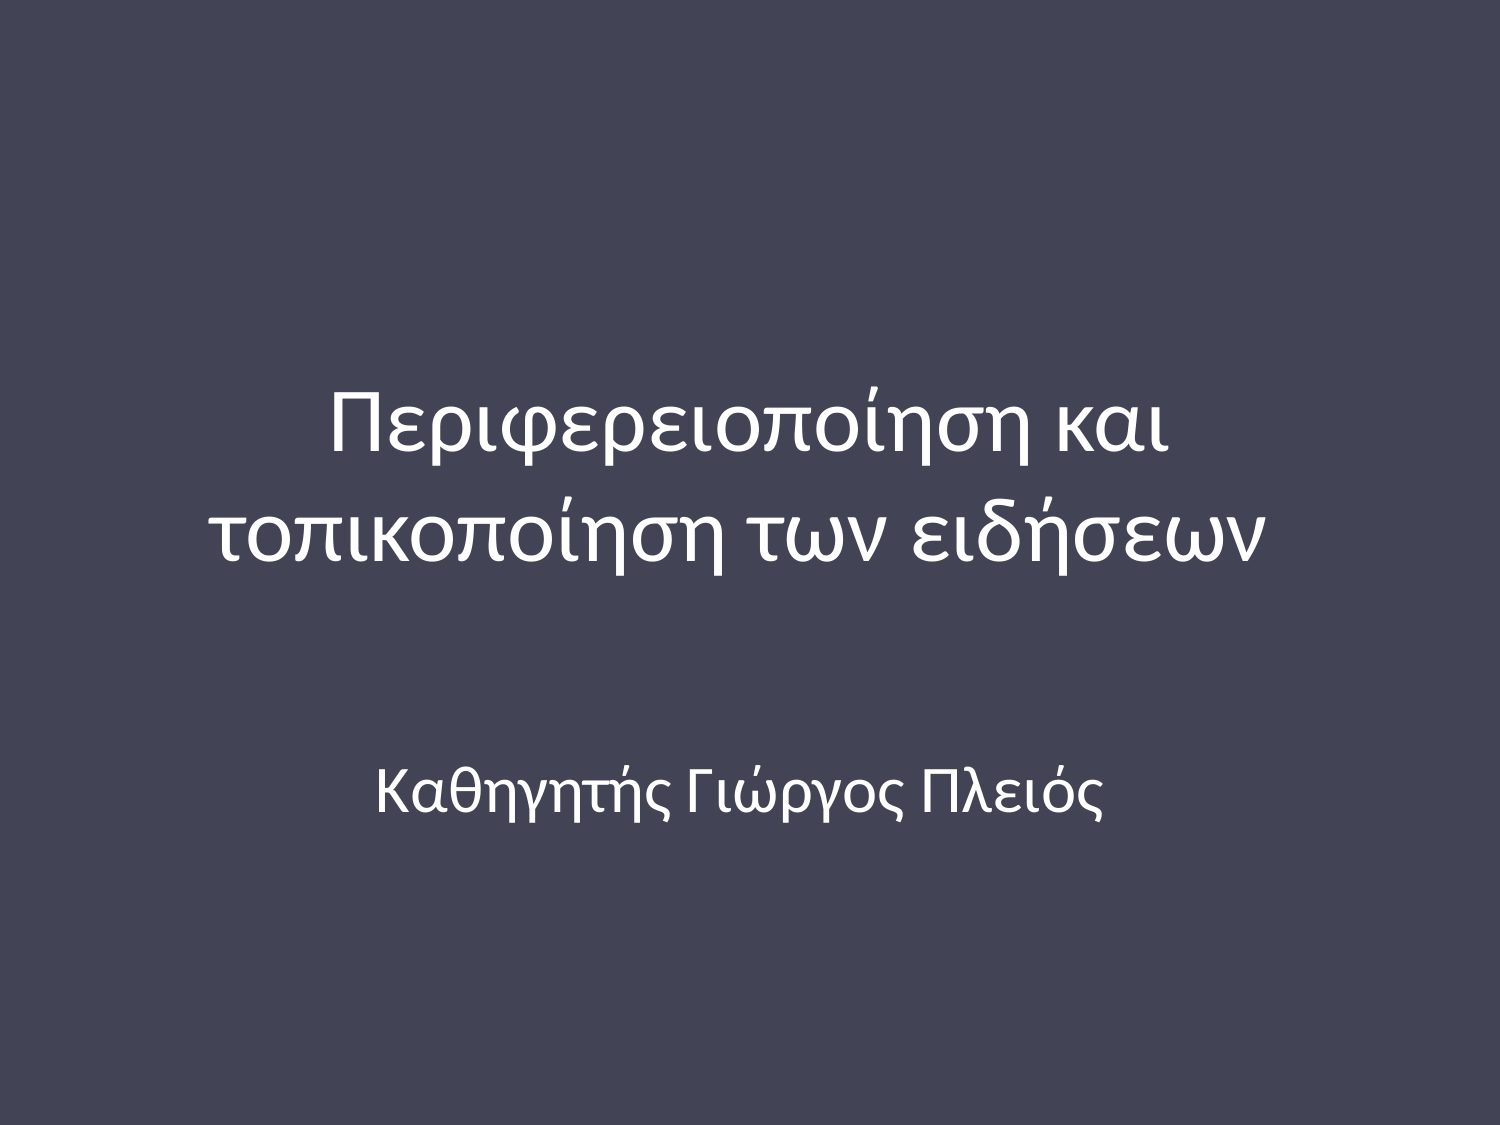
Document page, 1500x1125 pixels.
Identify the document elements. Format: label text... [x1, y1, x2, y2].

subtitle Καθηγητής Γιώργος Πλειός [222, 738, 1273, 961]
title Περιφερειοποίηση και τοπικοποίηση των ειδήσεων [112, 349, 1388, 591]
